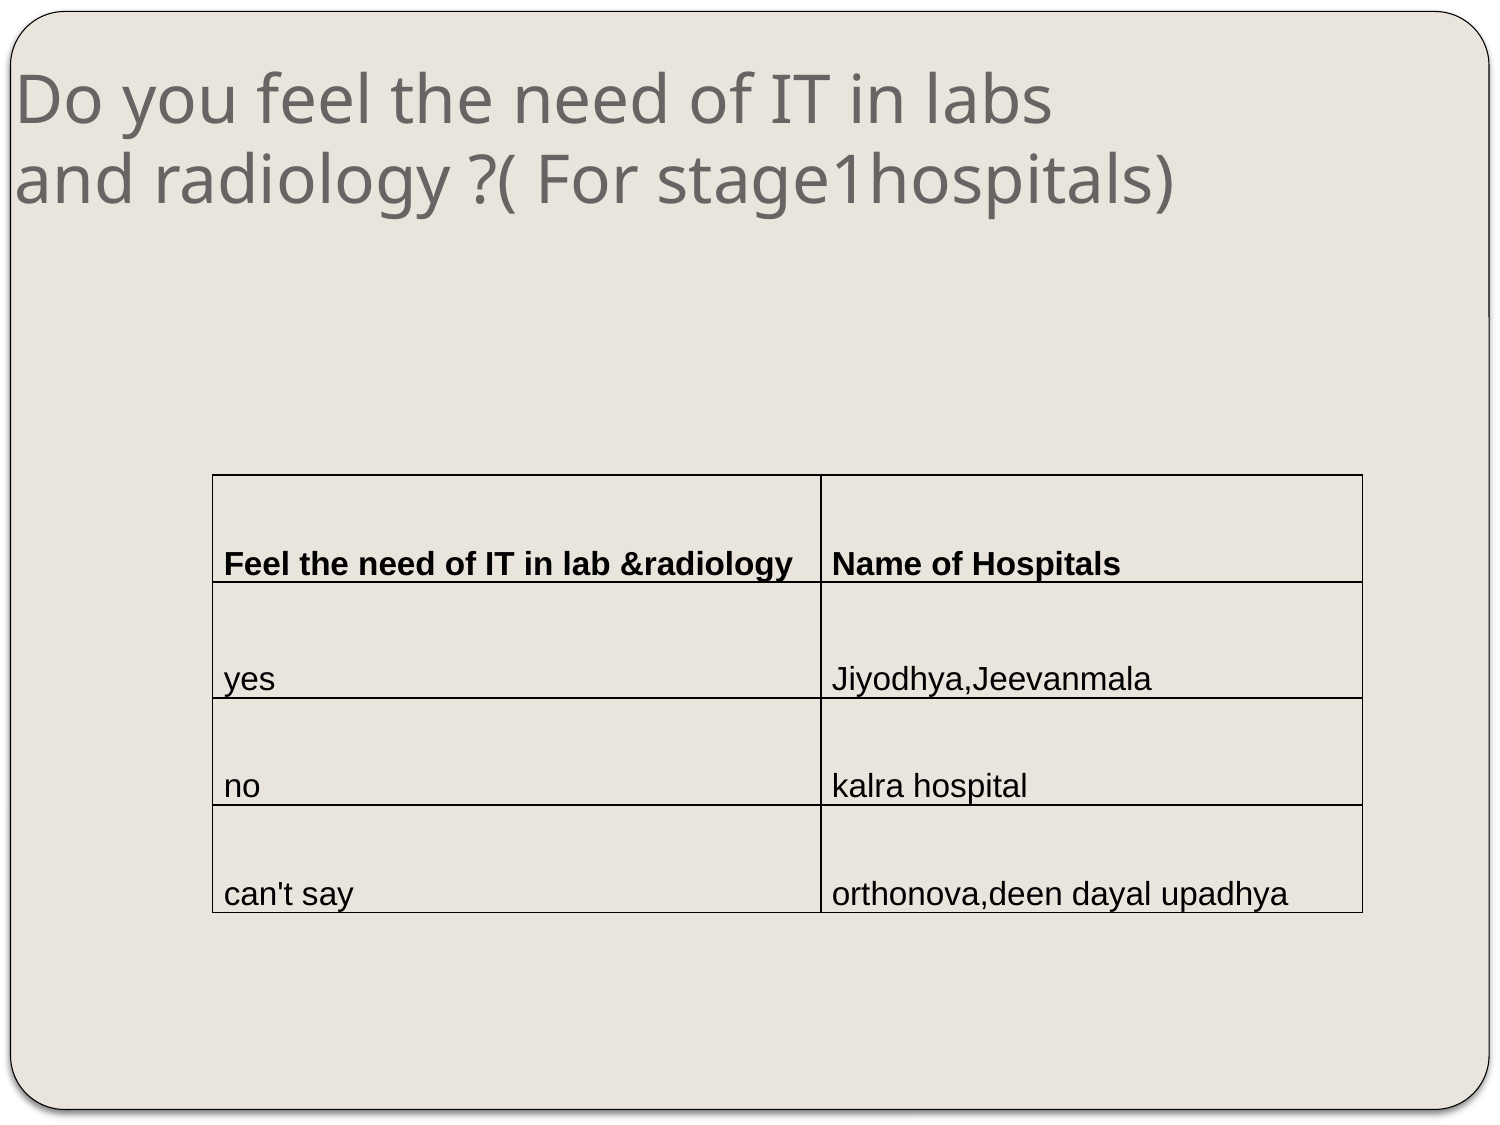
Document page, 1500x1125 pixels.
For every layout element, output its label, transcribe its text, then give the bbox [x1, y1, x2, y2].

table_cell no [213, 699, 820, 804]
text_box [734, 0, 766, 88]
table_cell orthonova,deen dayal upadhya [822, 806, 1362, 912]
table_cell yes [213, 583, 820, 697]
list [0, 262, 1350, 1005]
table_header Feel the need of IT in lab &radiology [213, 476, 820, 581]
table_cell can't say [213, 806, 820, 912]
table_cell kalra hospital [822, 699, 1362, 804]
table_header Name of Hospitals [822, 476, 1362, 581]
table_cell Jiyodhya,Jeevanmala [822, 583, 1362, 697]
title Do you feel the need of IT in labs and radiology ?( For stage1hospitals) [0, 45, 1350, 233]
